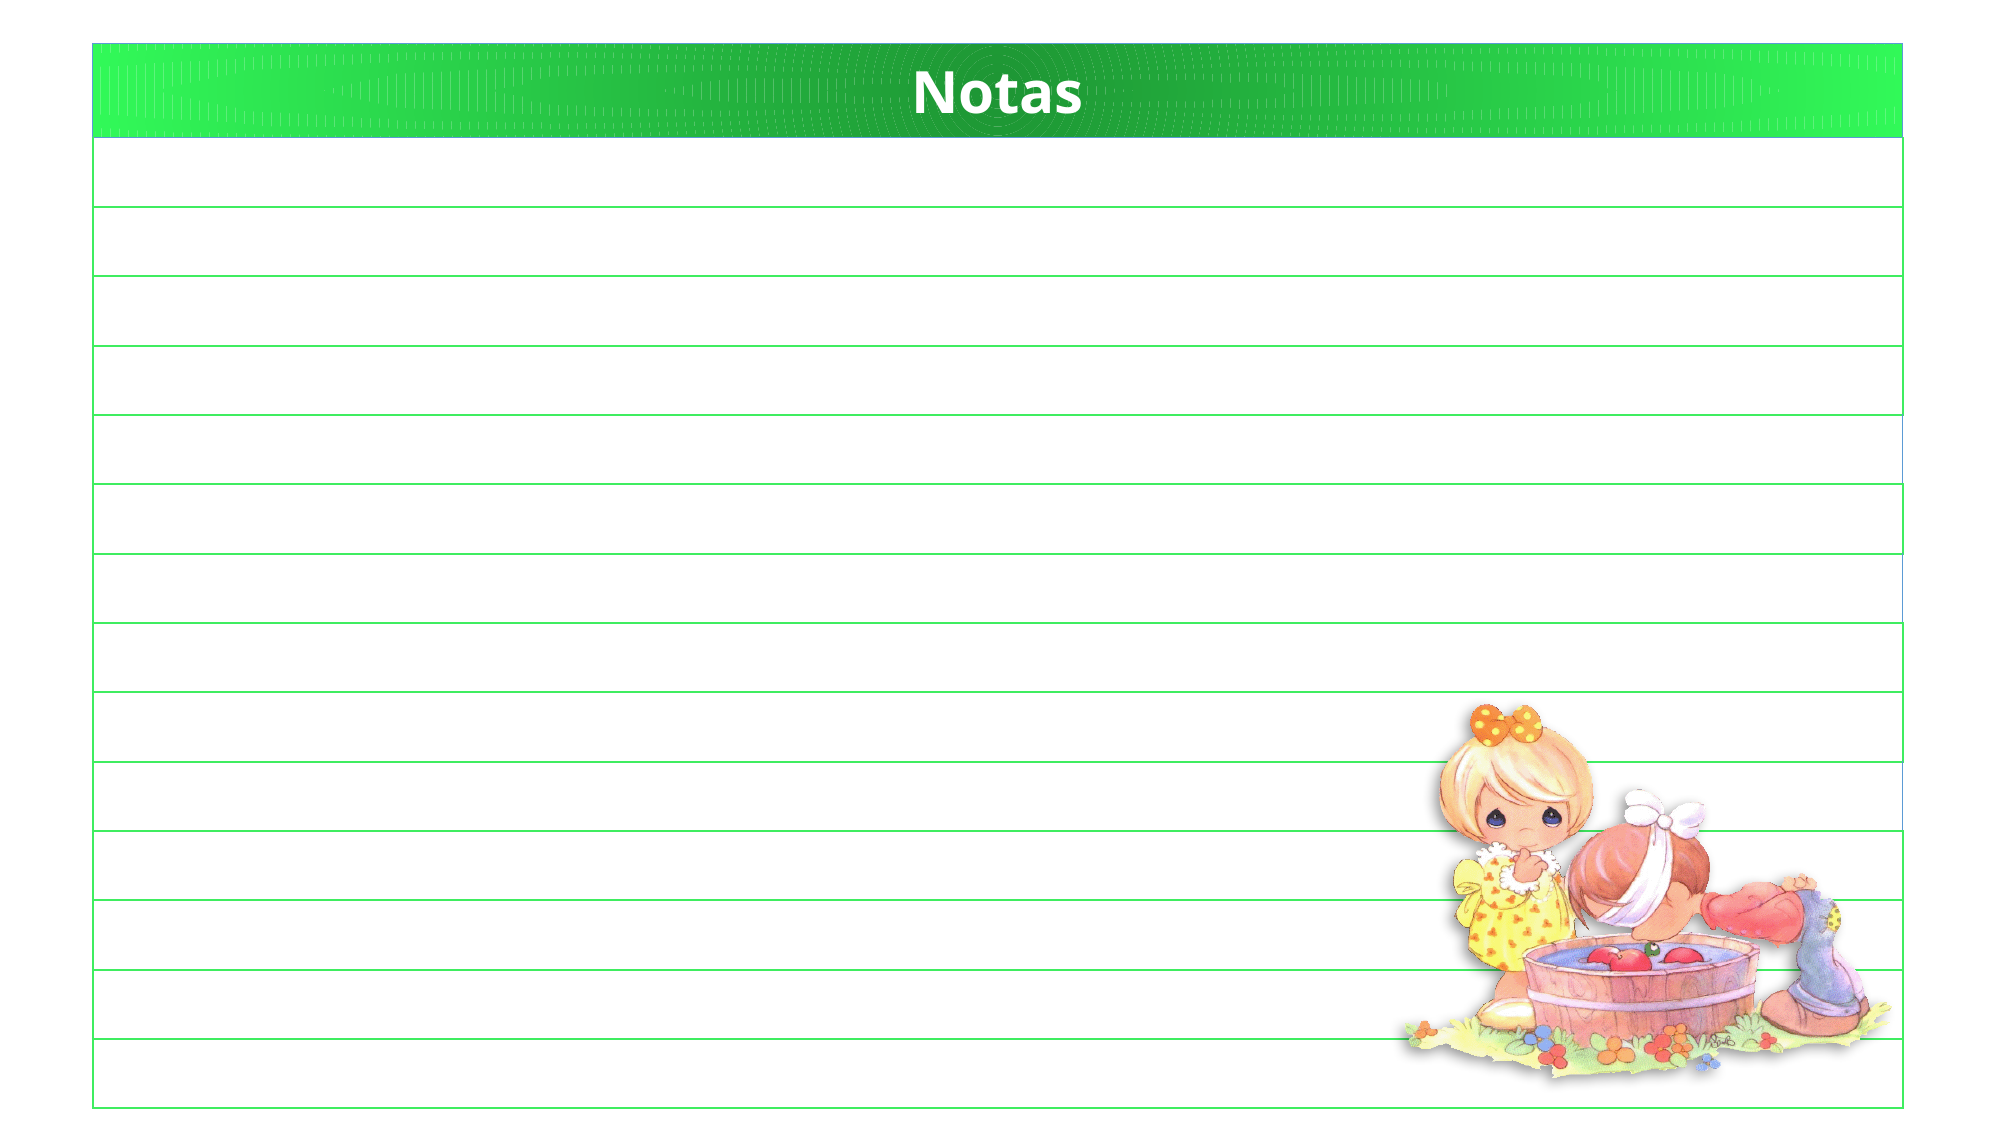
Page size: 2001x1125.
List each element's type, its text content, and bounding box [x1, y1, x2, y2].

table_cell [94, 624, 1902, 691]
table_cell [94, 1040, 1902, 1107]
table_cell [94, 693, 1902, 761]
table_cell [94, 832, 1389, 899]
table_cell [94, 763, 1390, 830]
table_cell [94, 208, 1902, 275]
table_cell [94, 555, 1902, 622]
table_cell [1893, 971, 1902, 1038]
table_cell [94, 277, 1902, 345]
table_cell [94, 138, 1902, 206]
table_cell [1895, 901, 1902, 969]
picture [1403, 702, 1893, 1079]
table_cell [94, 347, 1902, 414]
table_cell [94, 901, 1389, 969]
table_cell [1895, 832, 1902, 899]
table_header Notas [93, 44, 1902, 137]
table_cell [94, 485, 1902, 553]
table_cell [94, 416, 1902, 483]
table_cell [1895, 763, 1902, 830]
table_cell [94, 971, 1392, 1038]
